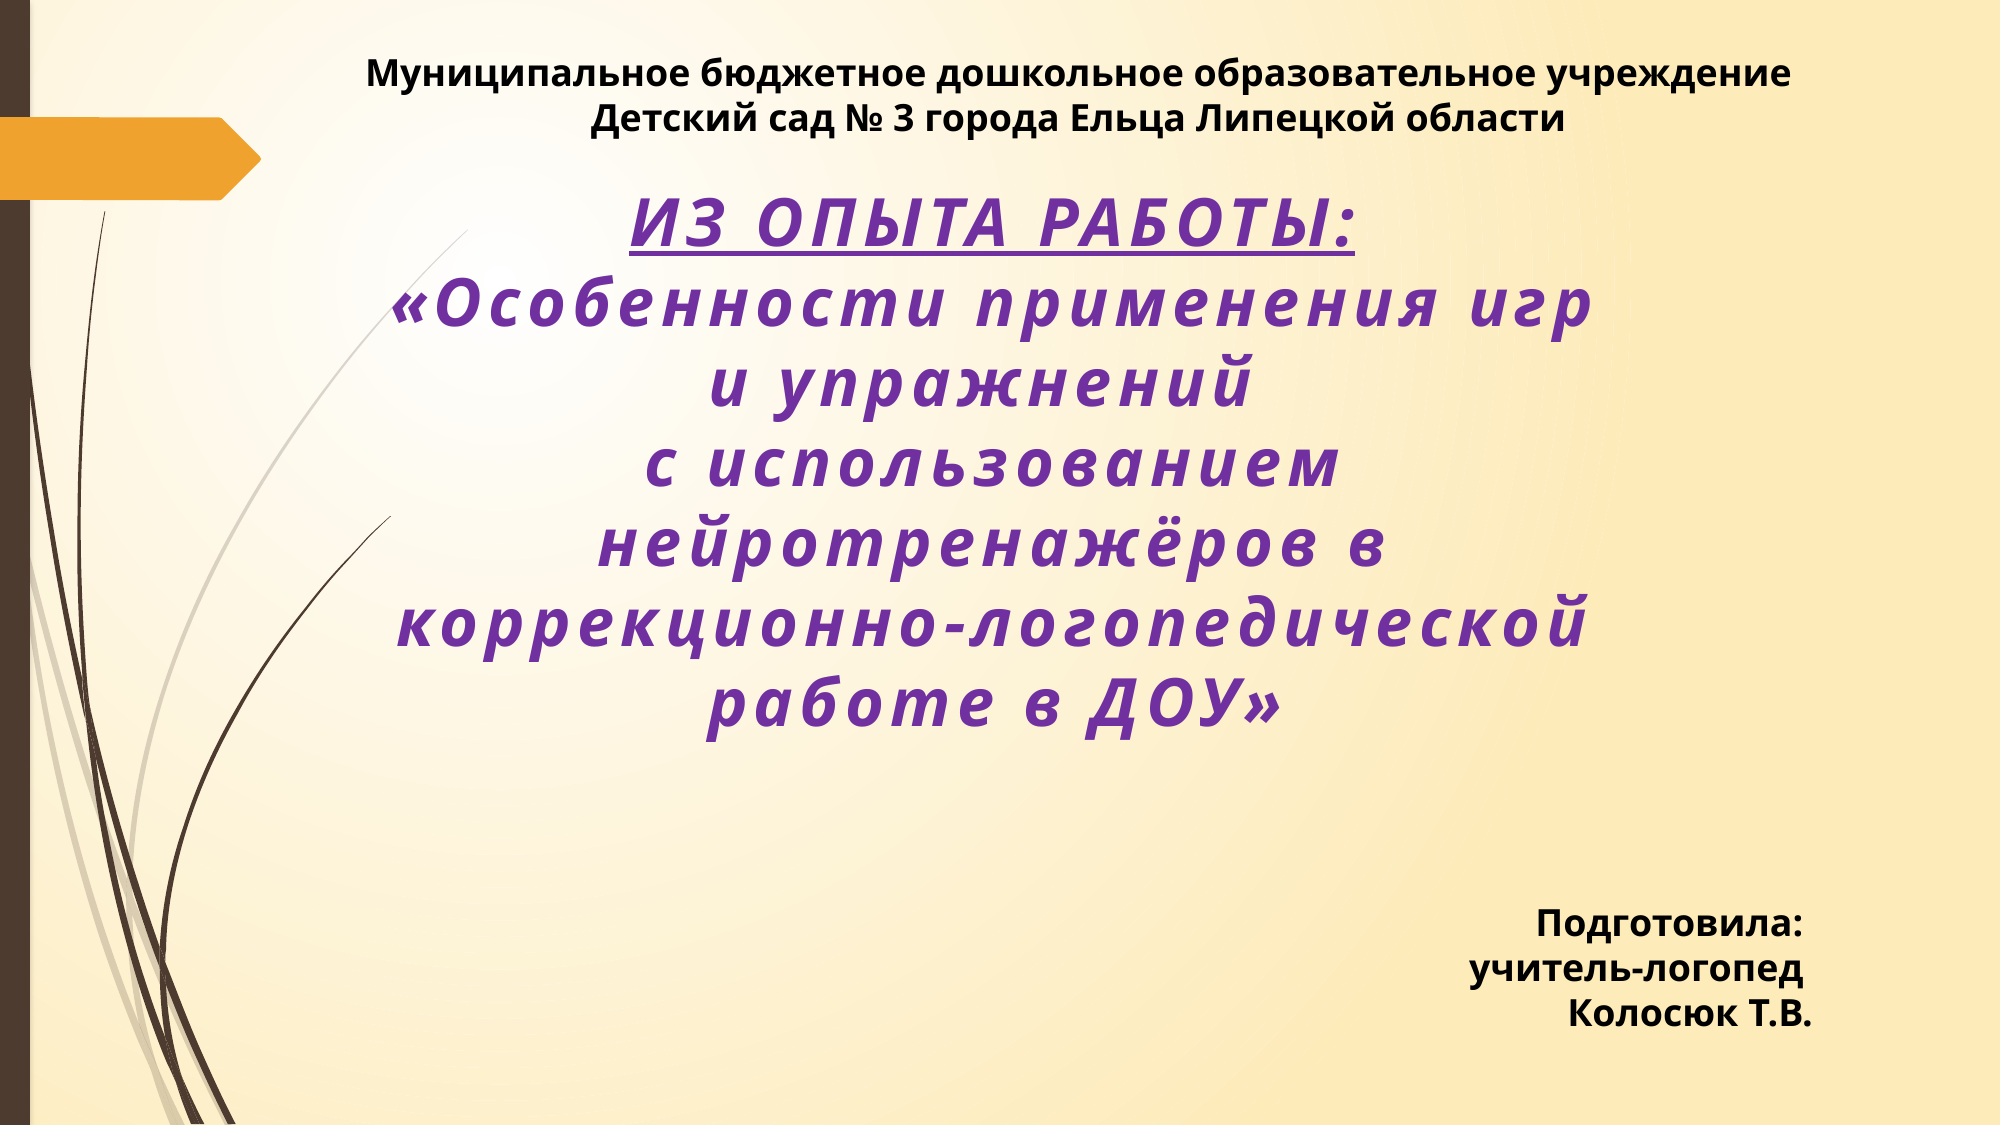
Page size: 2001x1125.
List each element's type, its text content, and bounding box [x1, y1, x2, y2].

text_box Подготовила: учитель-логопед Колосюк Т.В. [1266, 891, 1828, 1042]
text_box Муниципальное бюджетное дошкольное образовательное учреждение Детский сад № 3 города Ельца Липецкой области [290, 41, 1868, 147]
title ИЗ ОПЫТА РАБОТЫ: «Особенности применения игр и упражнений с использованием нейротренажёров в коррекционно-логопедической работе в ДОУ» [367, 172, 1624, 876]
